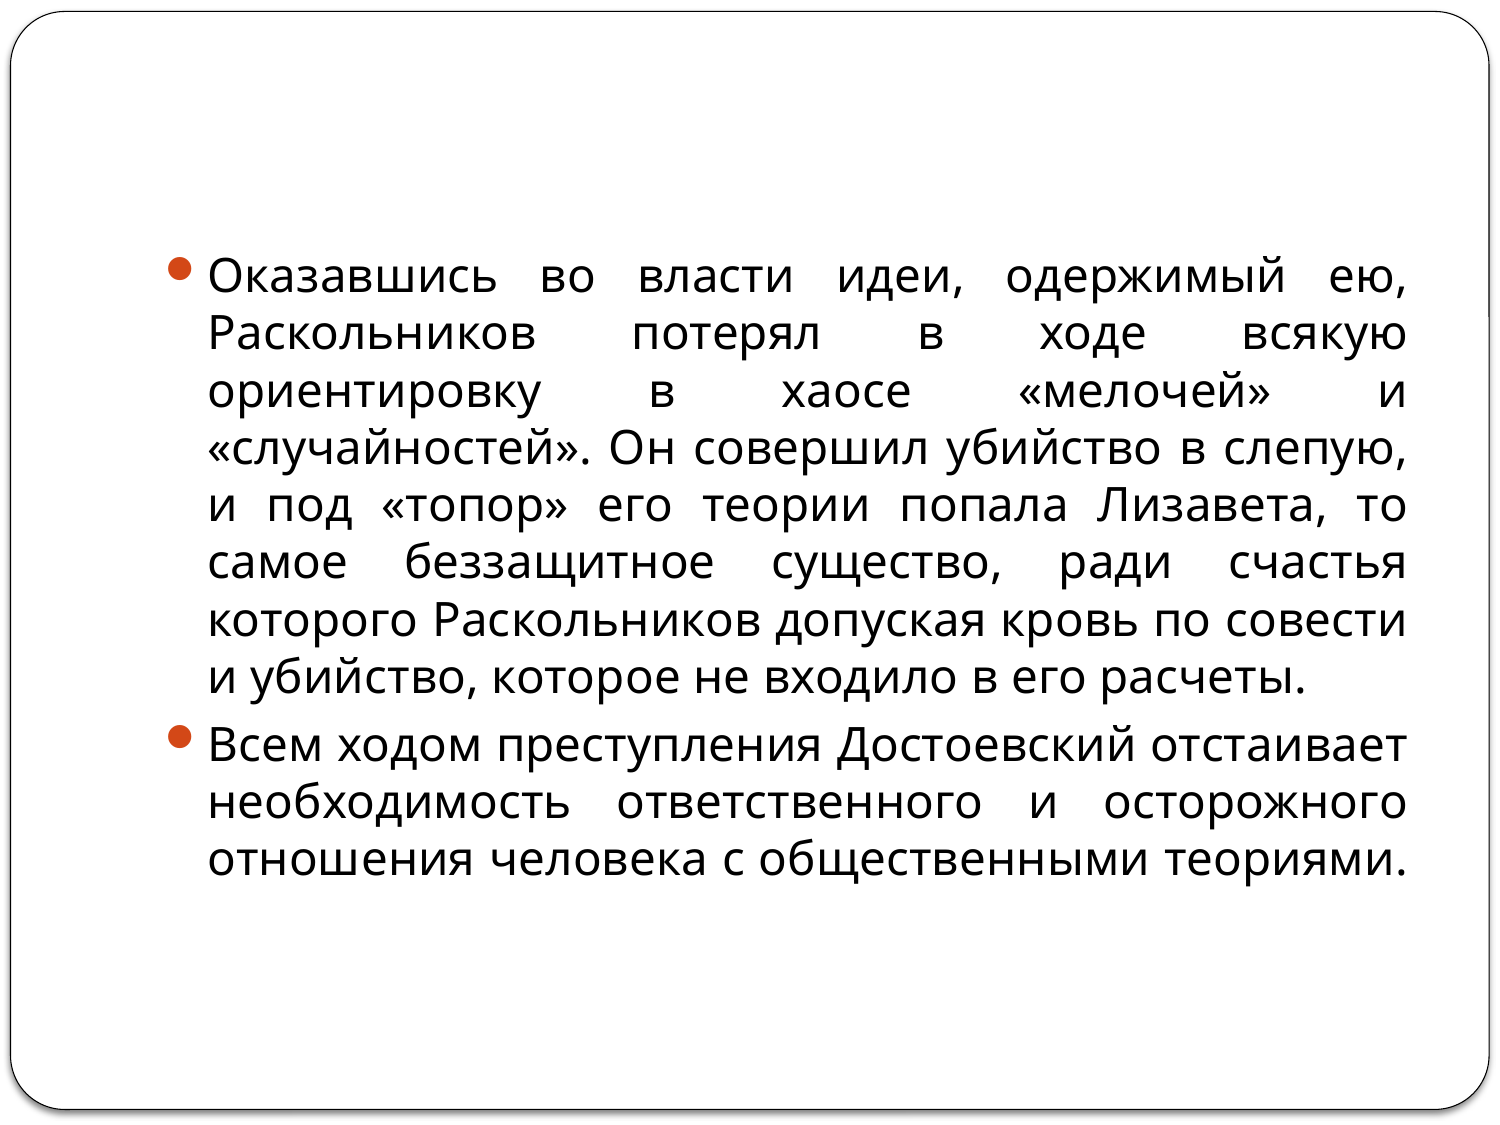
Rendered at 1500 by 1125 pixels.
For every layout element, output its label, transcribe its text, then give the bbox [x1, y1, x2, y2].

list Оказавшись во власти идеи, одержимый ею, Раскольников потерял в ходе всякую ориентировку в хаосе «мелочей» и «случайностей». Он совершил убийство в слепую, и под «топор» его теории попала Лизавета, то самое беззащитное существо, ради счастья которого Раскольников допуская кровь по совести и убийство, которое не входило в его расчеты. Всем ходом преступления Достоевский отстаивает необходимость ответственного и осторожного отношения человека с общественными теориями. [150, 237, 1425, 988]
